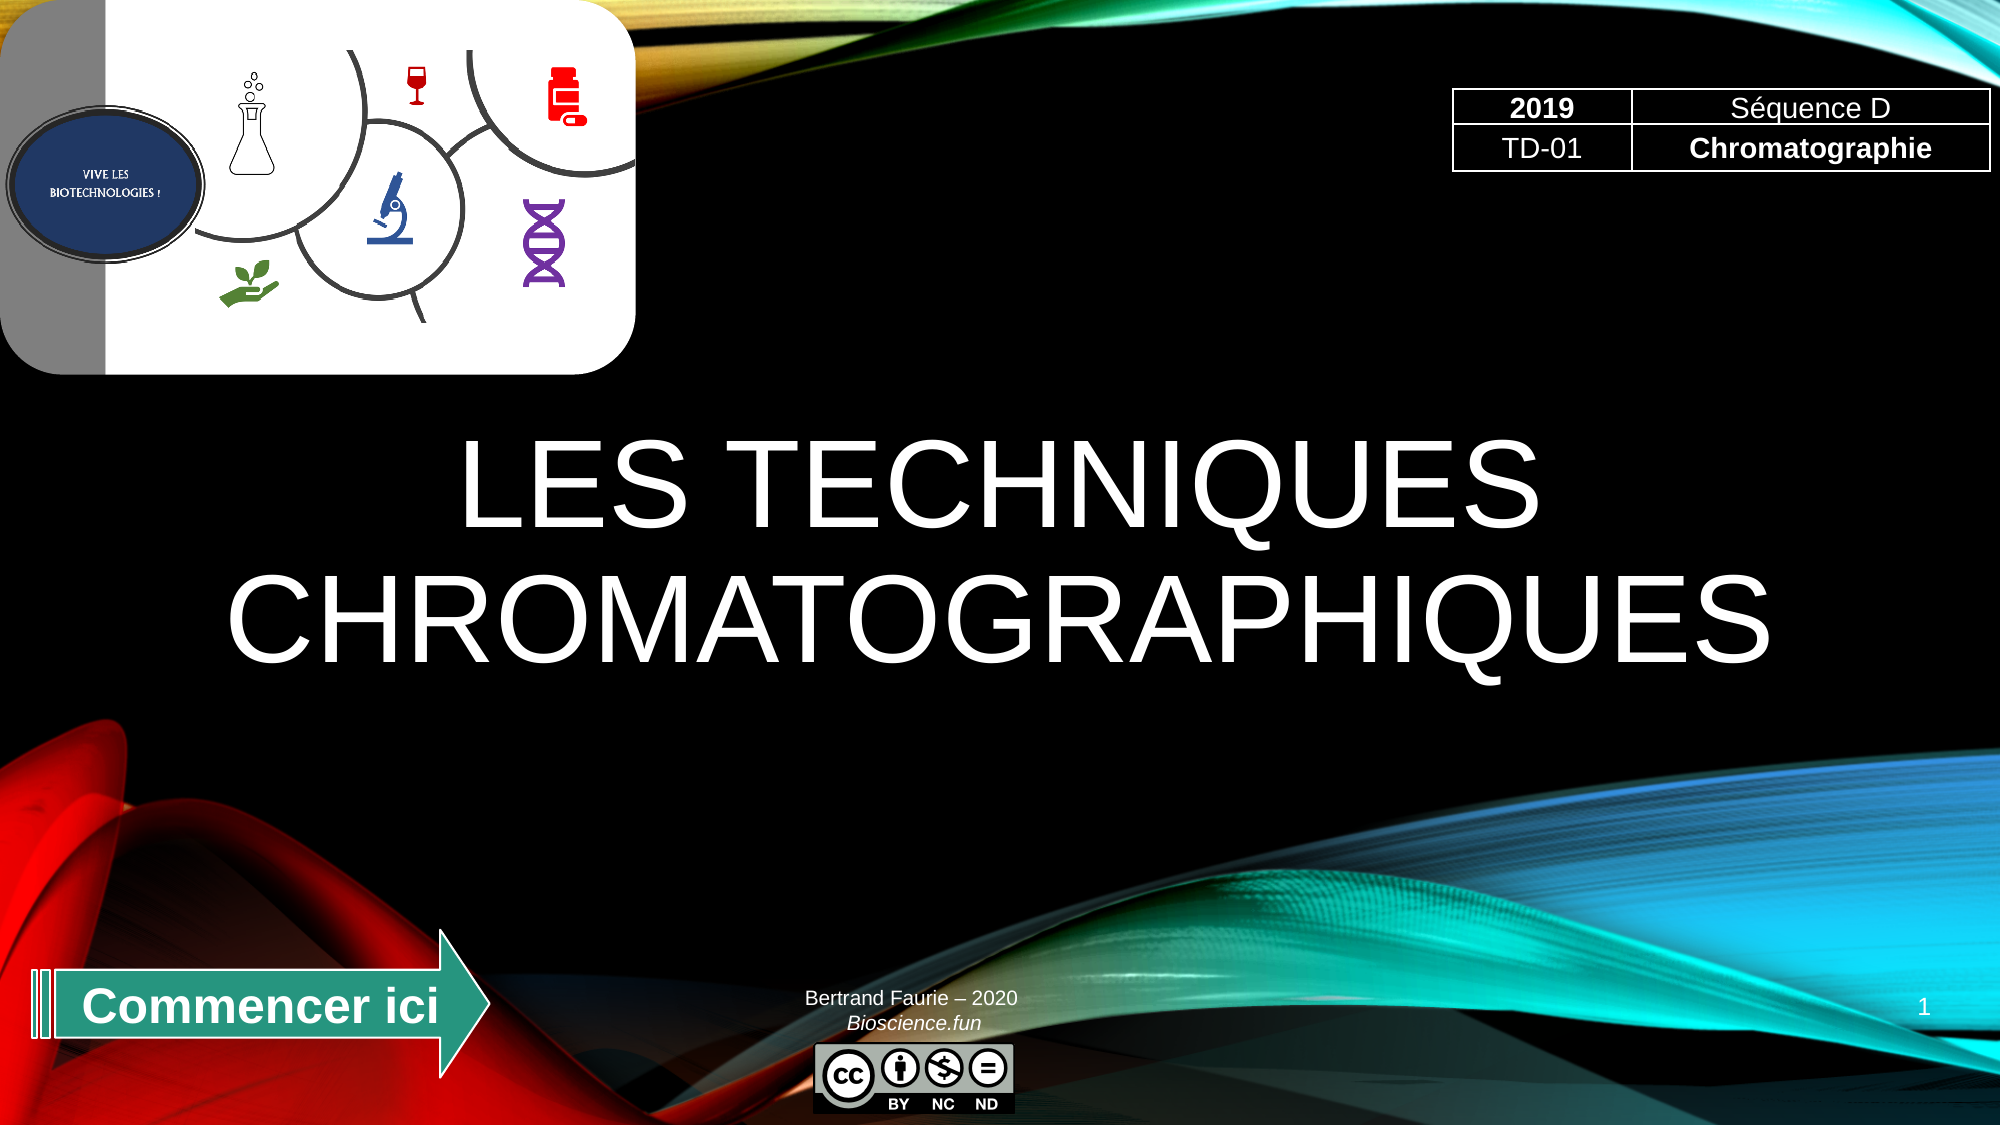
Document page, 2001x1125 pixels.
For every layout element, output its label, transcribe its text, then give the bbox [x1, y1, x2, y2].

text_box Commencer ici [54, 928, 491, 1079]
table_cell TD-01 [1454, 125, 1631, 170]
table_header 2019 [1454, 90, 1631, 123]
slide_number 1 [1496, 975, 1947, 1036]
text_box Commencer ici [31, 969, 38, 1039]
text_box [788, 977, 1041, 1114]
picture [0, 0, 2000, 375]
table_cell Chromatographie [1633, 125, 1989, 170]
title Les techniques chromatographiques [188, 411, 1812, 714]
text_box Commencer ici [40, 969, 51, 1039]
picture [0, 717, 2000, 1125]
table_header Séquence D [1633, 90, 1989, 123]
